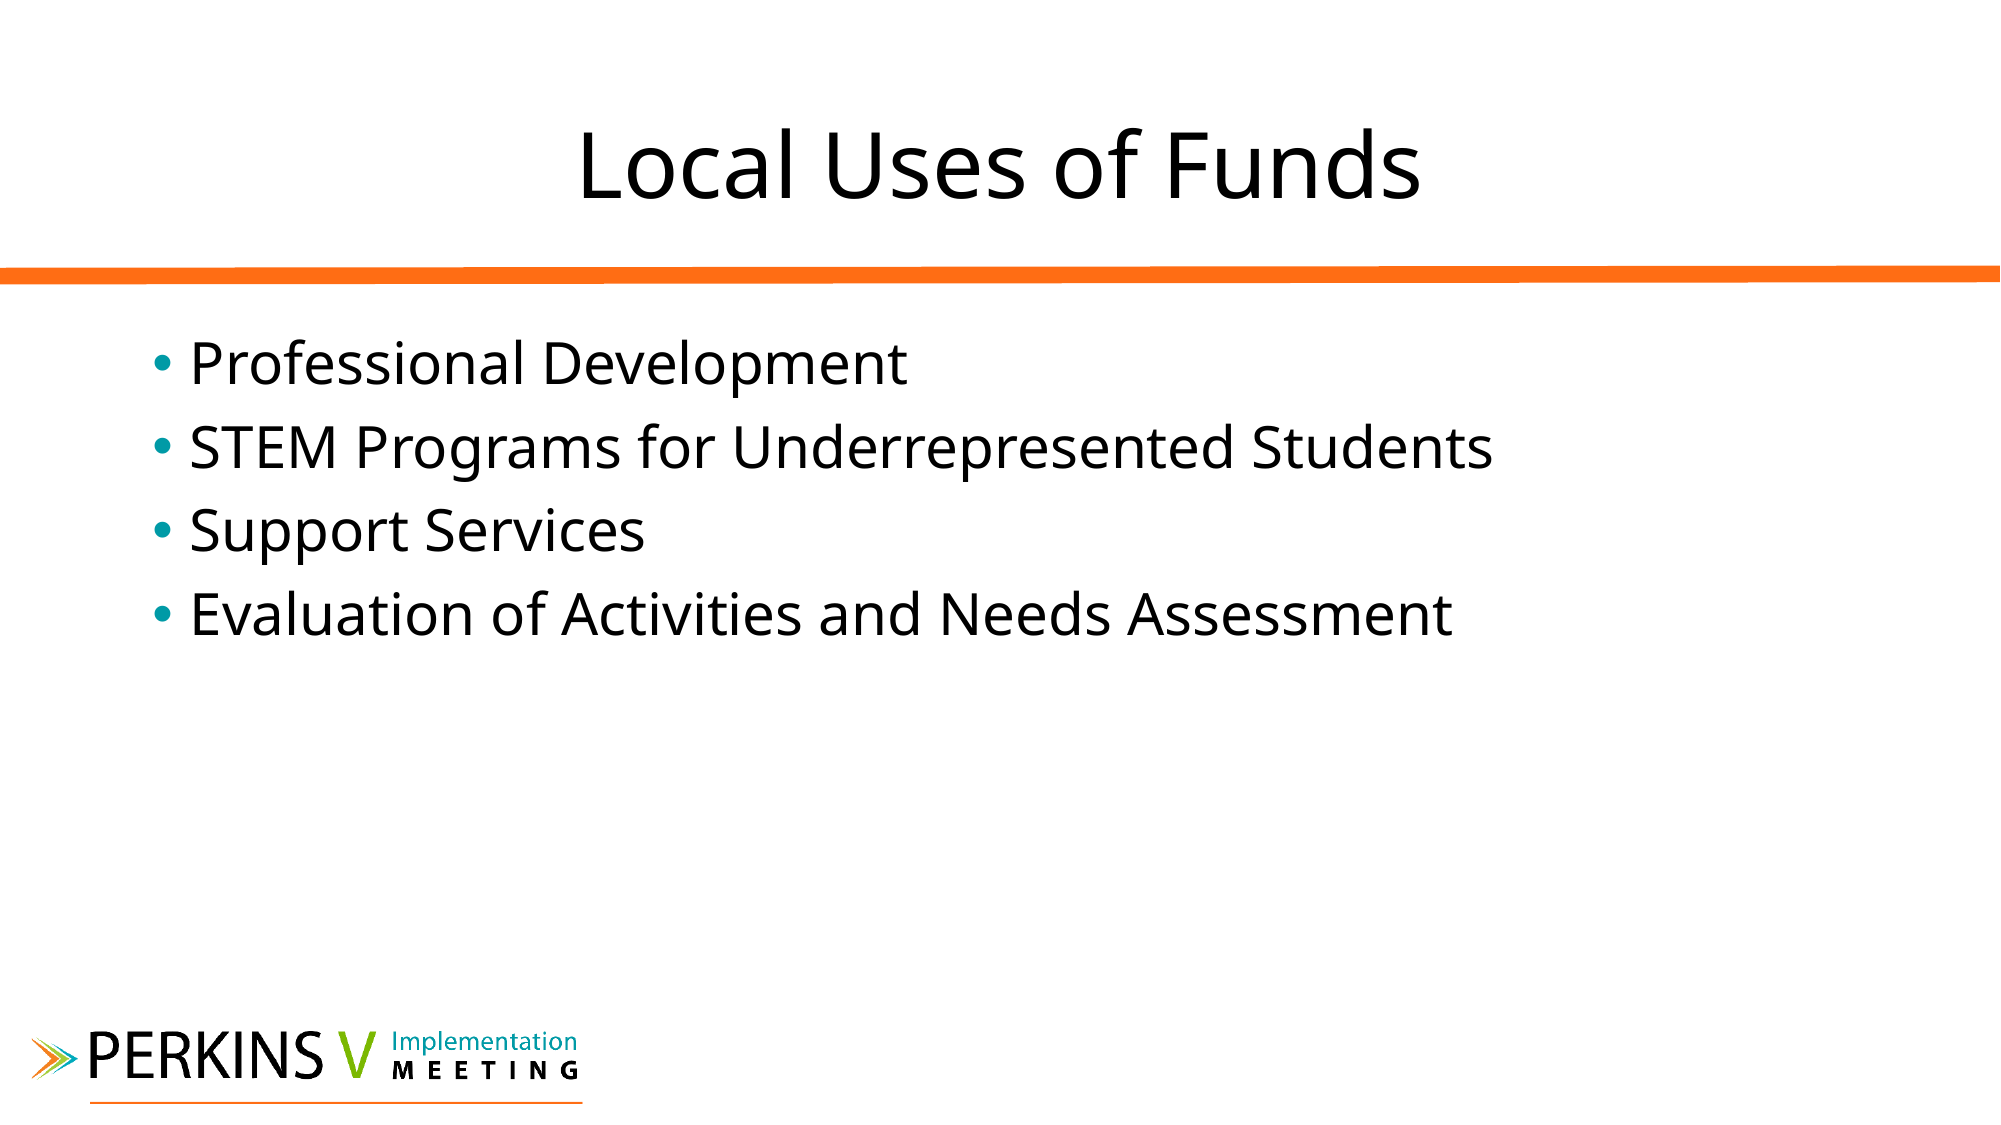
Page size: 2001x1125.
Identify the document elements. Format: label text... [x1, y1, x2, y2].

title Local Uses of Funds [137, 59, 1863, 278]
picture [31, 1013, 591, 1104]
list Professional Development STEM Programs for Underrepresented Students Support Services Evaluation of Activities and Needs Assessment [137, 326, 1863, 982]
